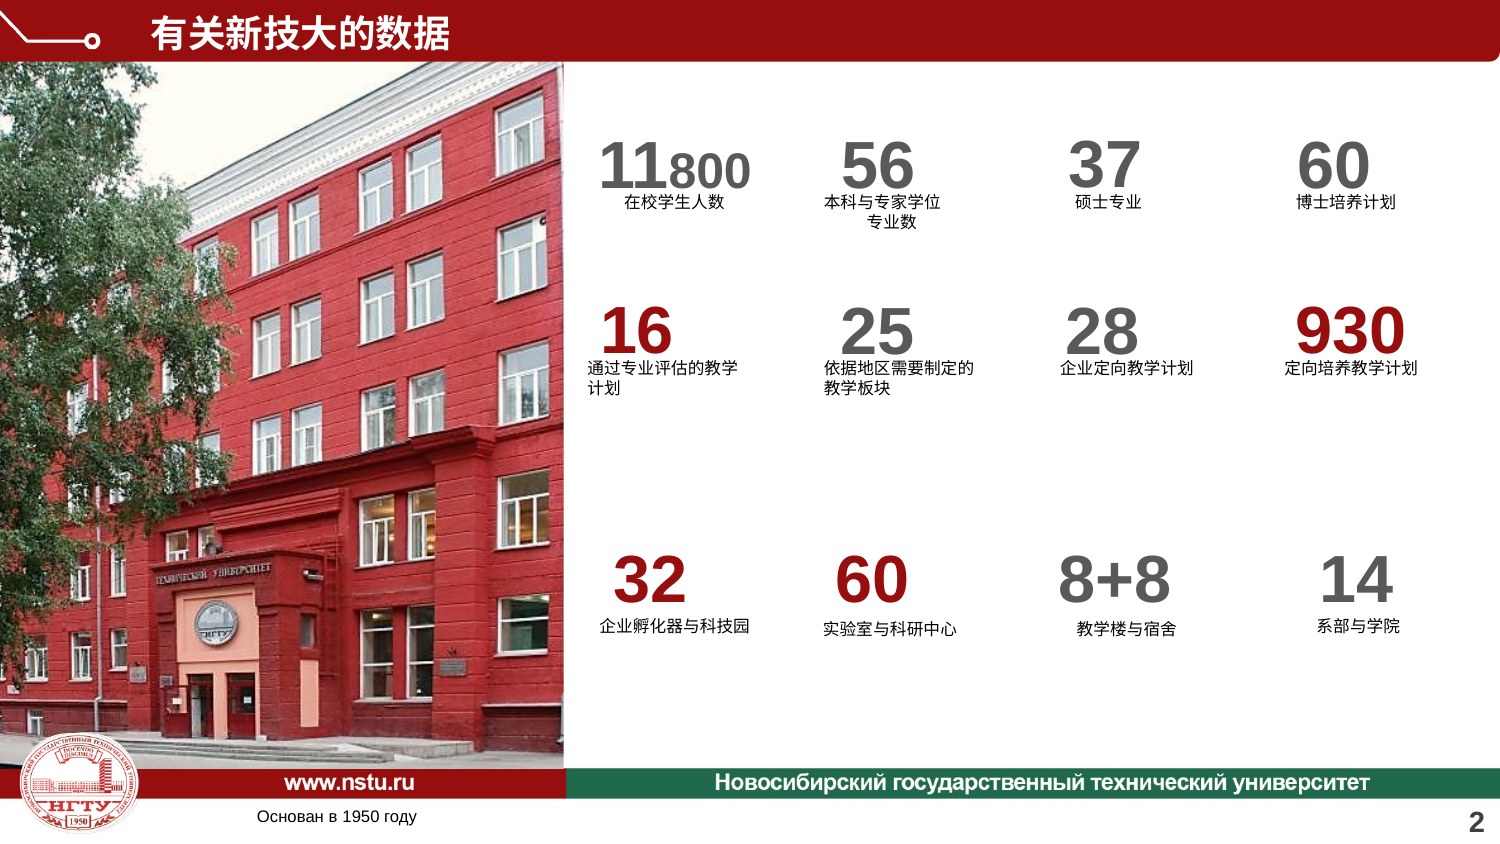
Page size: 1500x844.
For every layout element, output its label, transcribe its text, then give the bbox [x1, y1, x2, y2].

text_box 本科与专家学位 专业数 [808, 184, 975, 240]
text_box 企业孵化器与科技园 [584, 608, 798, 644]
text_box 系部与学院 [1301, 608, 1454, 644]
text_box 56 [826, 114, 930, 184]
picture [0, 0, 1500, 844]
text_box 企业定向教学计划 [1045, 350, 1254, 385]
text_box 定向培养教学计划 [1269, 350, 1471, 385]
text_box 37 [1054, 113, 1158, 184]
text_box 教学楼与宿舍 [1052, 611, 1202, 647]
text_box 博士培养计划 [1269, 184, 1493, 220]
text_box 25 [825, 280, 930, 350]
text_box 实验室与科研中心 [808, 611, 1051, 647]
text_box 通过专业评估的教学计划 [572, 350, 761, 405]
text_box 硕士专业 [1045, 184, 1211, 220]
slide_number 2 [1149, 798, 1500, 844]
text_box 60 [820, 528, 925, 611]
text_box 在校学生人数 [575, 184, 798, 220]
text_box 28 [1050, 280, 1155, 350]
text_box 16 [585, 279, 689, 350]
text_box Основан в 1950 году [242, 798, 467, 834]
text_box 有关新技大的数据 [565, 2, 1471, 63]
text_box 60 [1282, 114, 1387, 184]
text_box 32 [598, 528, 703, 608]
text_box 依据地区需要制定的教学板块 [808, 350, 997, 405]
text_box [561, 0, 1500, 64]
text_box 11800 [583, 114, 767, 184]
text_box 14 [1304, 528, 1409, 608]
text_box 930 [1280, 279, 1422, 350]
text_box 8+8 [1043, 528, 1186, 623]
